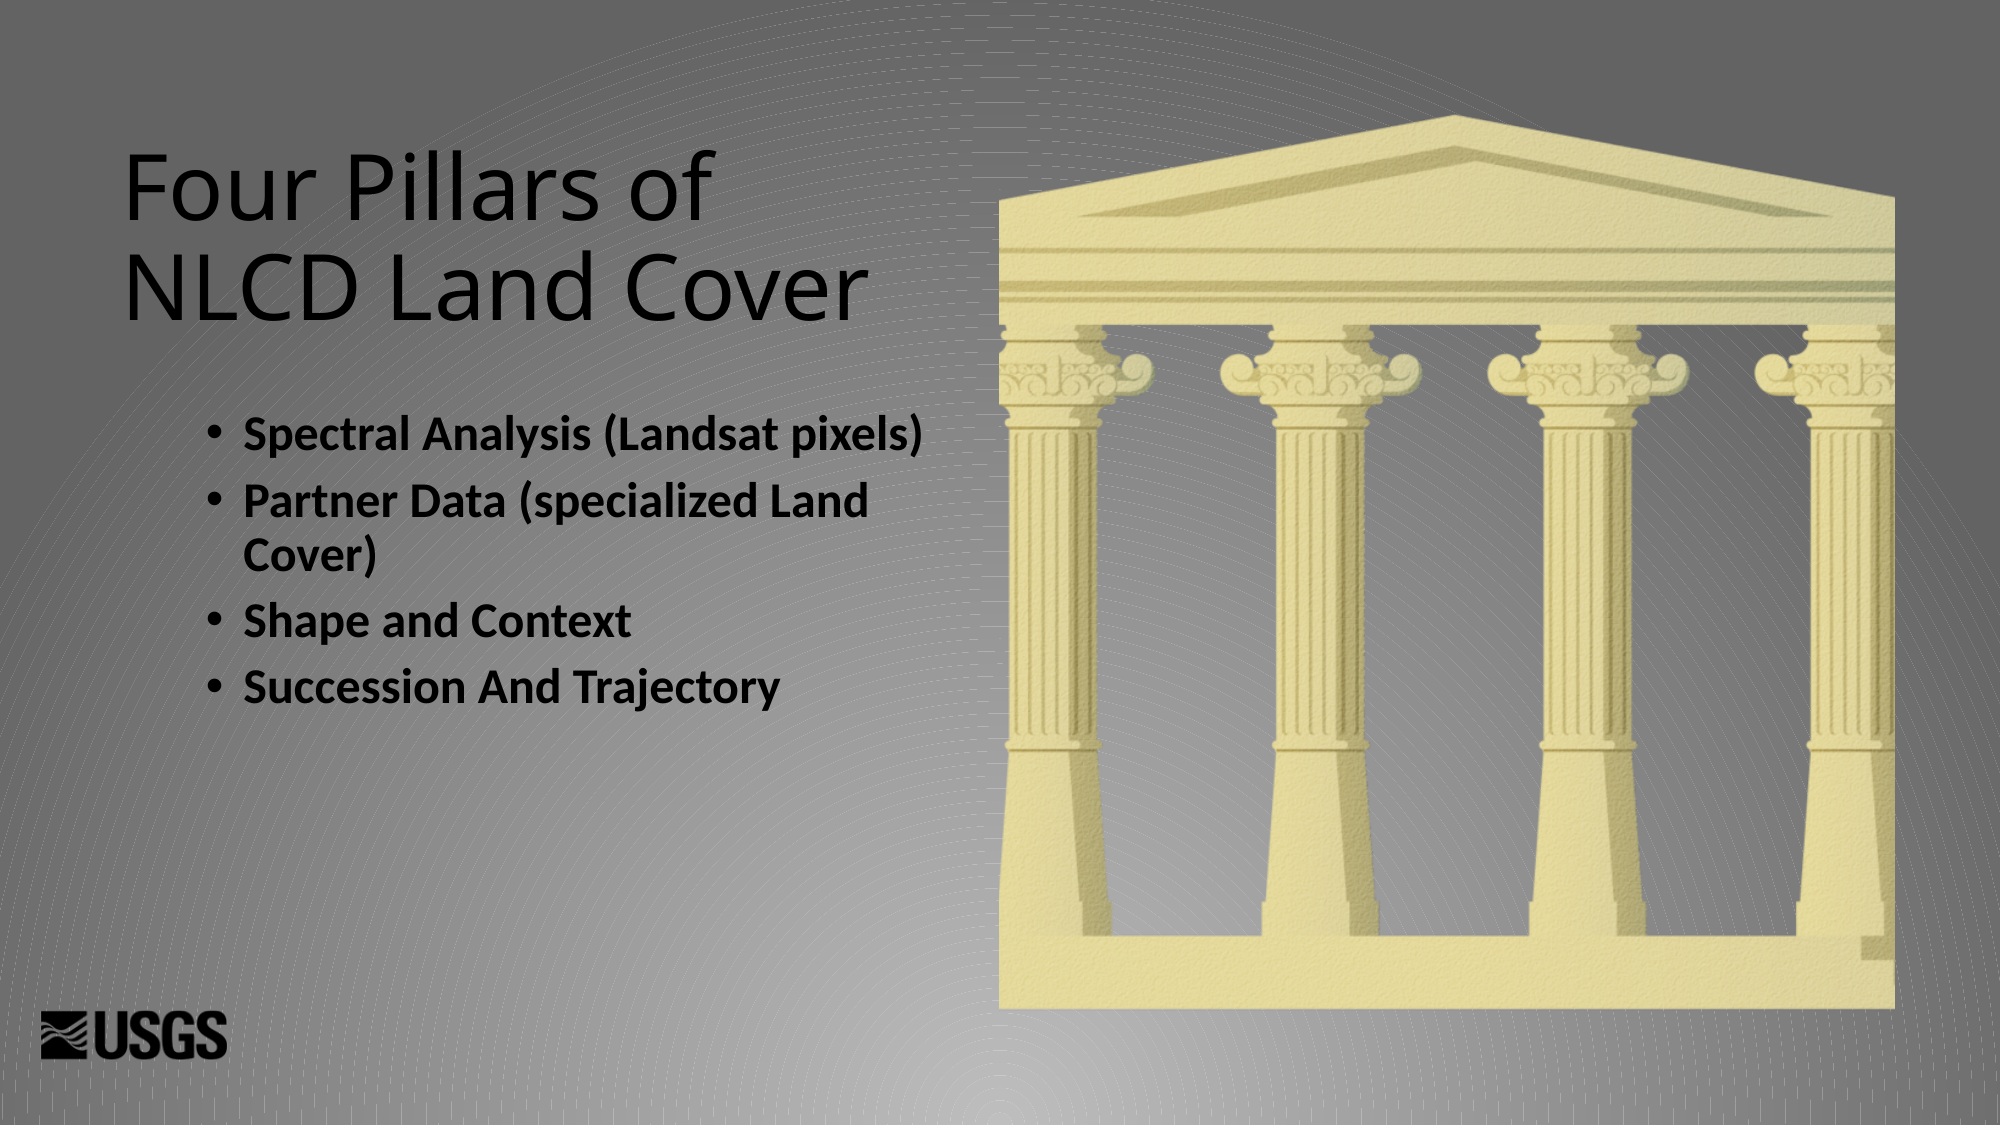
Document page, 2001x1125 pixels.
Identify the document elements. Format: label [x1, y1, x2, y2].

list [999, 104, 1895, 1020]
picture [0, 0, 2000, 1125]
